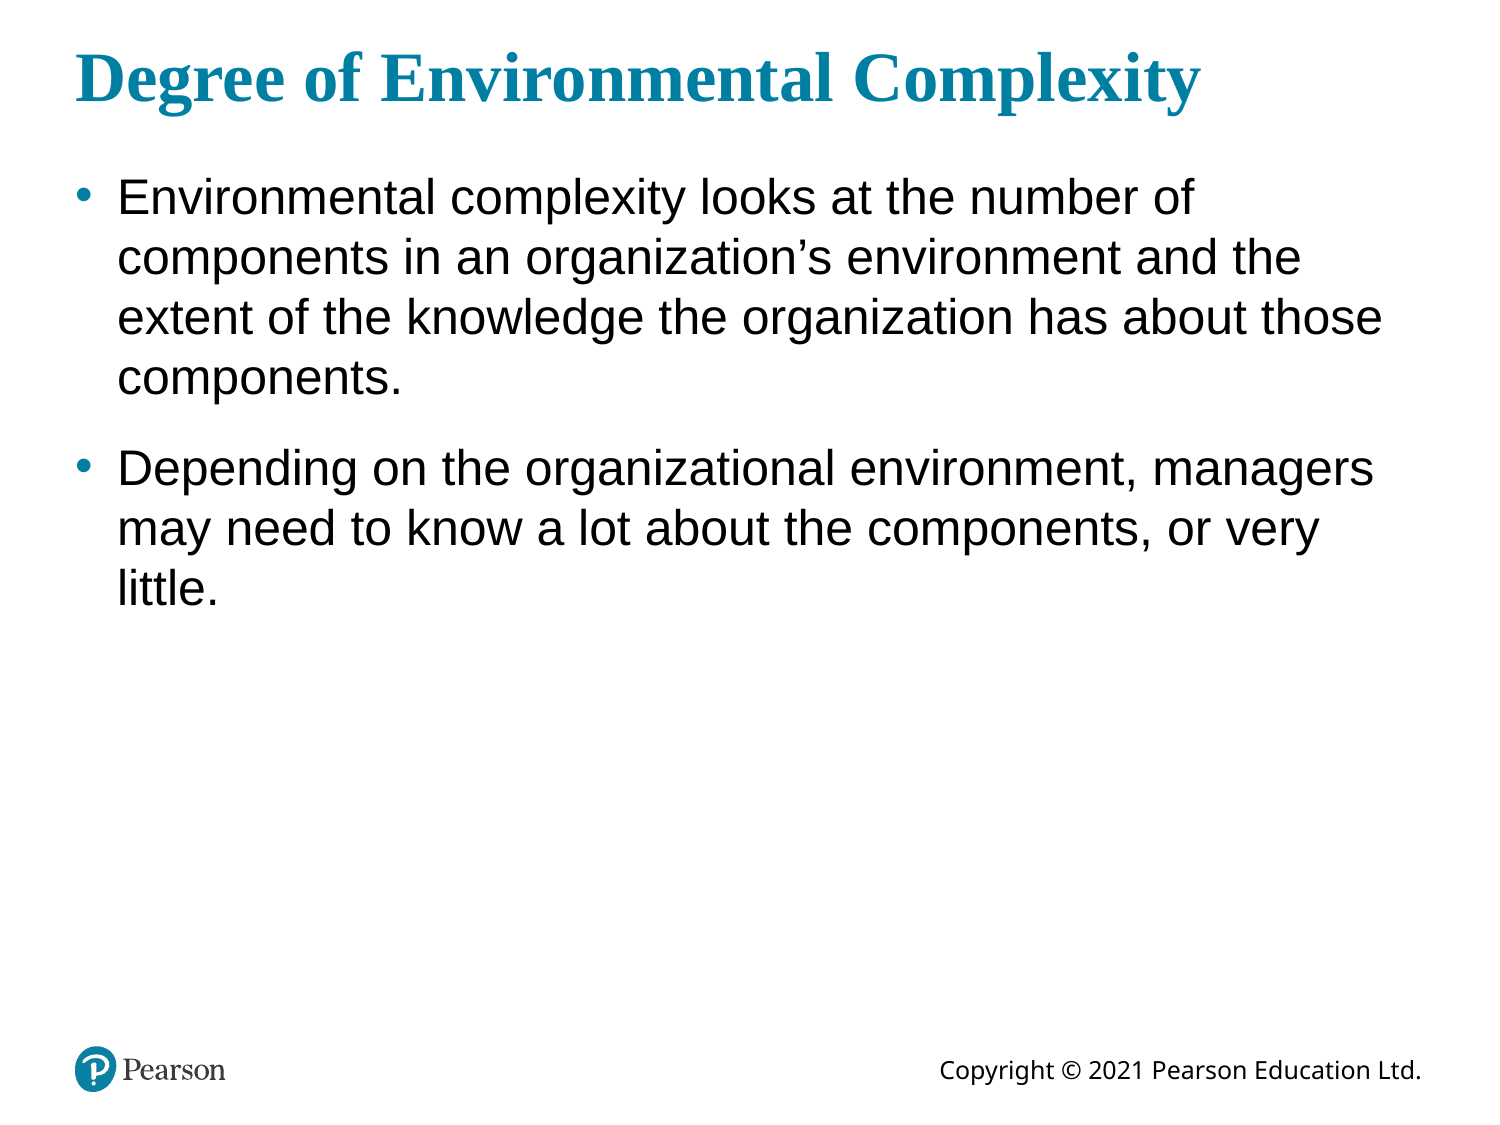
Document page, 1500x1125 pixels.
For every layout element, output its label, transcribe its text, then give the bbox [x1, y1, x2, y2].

list Environmental complexity looks at the number of components in an organization’s environment and the extent of the knowledge the organization has about those components. Depending on the organizational environment, managers may need to know a lot about the components, or very little. [75, 164, 1425, 640]
title Degree of Environmental Complexity [75, 24, 1425, 116]
